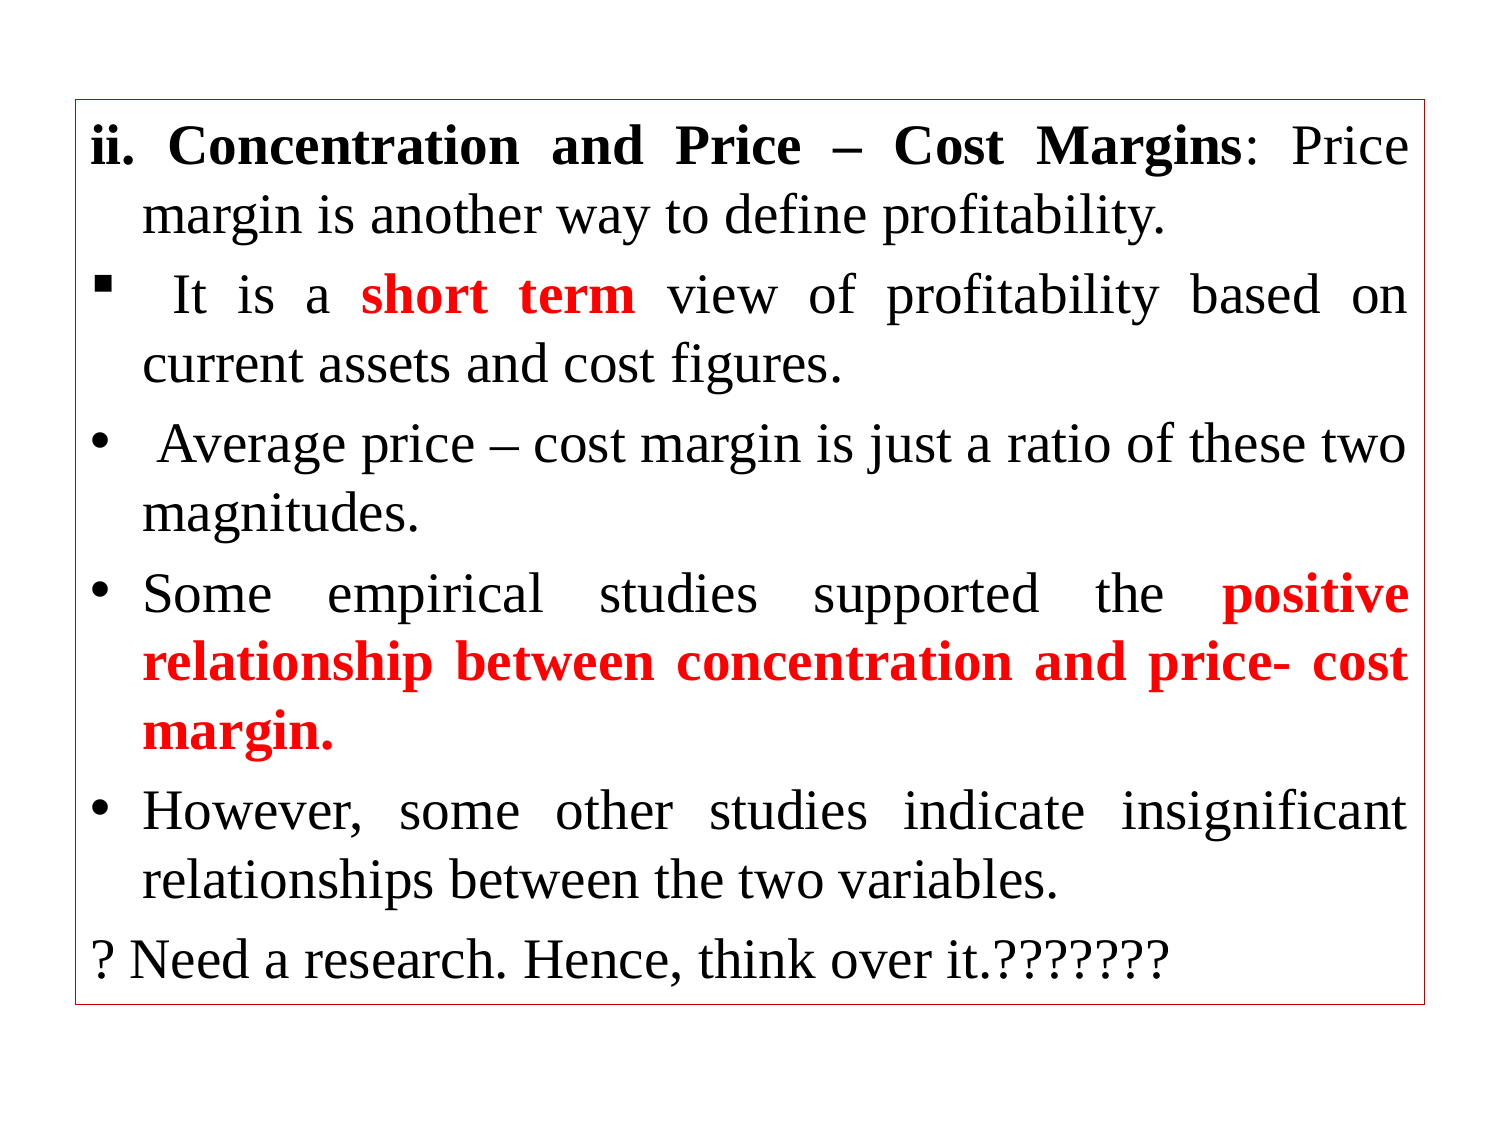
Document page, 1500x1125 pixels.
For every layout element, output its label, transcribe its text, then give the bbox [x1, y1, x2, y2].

list ii. Concentration and Price – Cost Margins: Price margin is another way to define profitability. It is a short term view of profitability based on current assets and cost figures. Average price – cost margin is just a ratio of these two magnitudes. Some empirical studies supported the positive relationship between concentration and price- cost margin. However, some other studies indicate insignificant relationships between the two variables. ? Need a research. Hence, think over it.??????? [75, 99, 1425, 1005]
